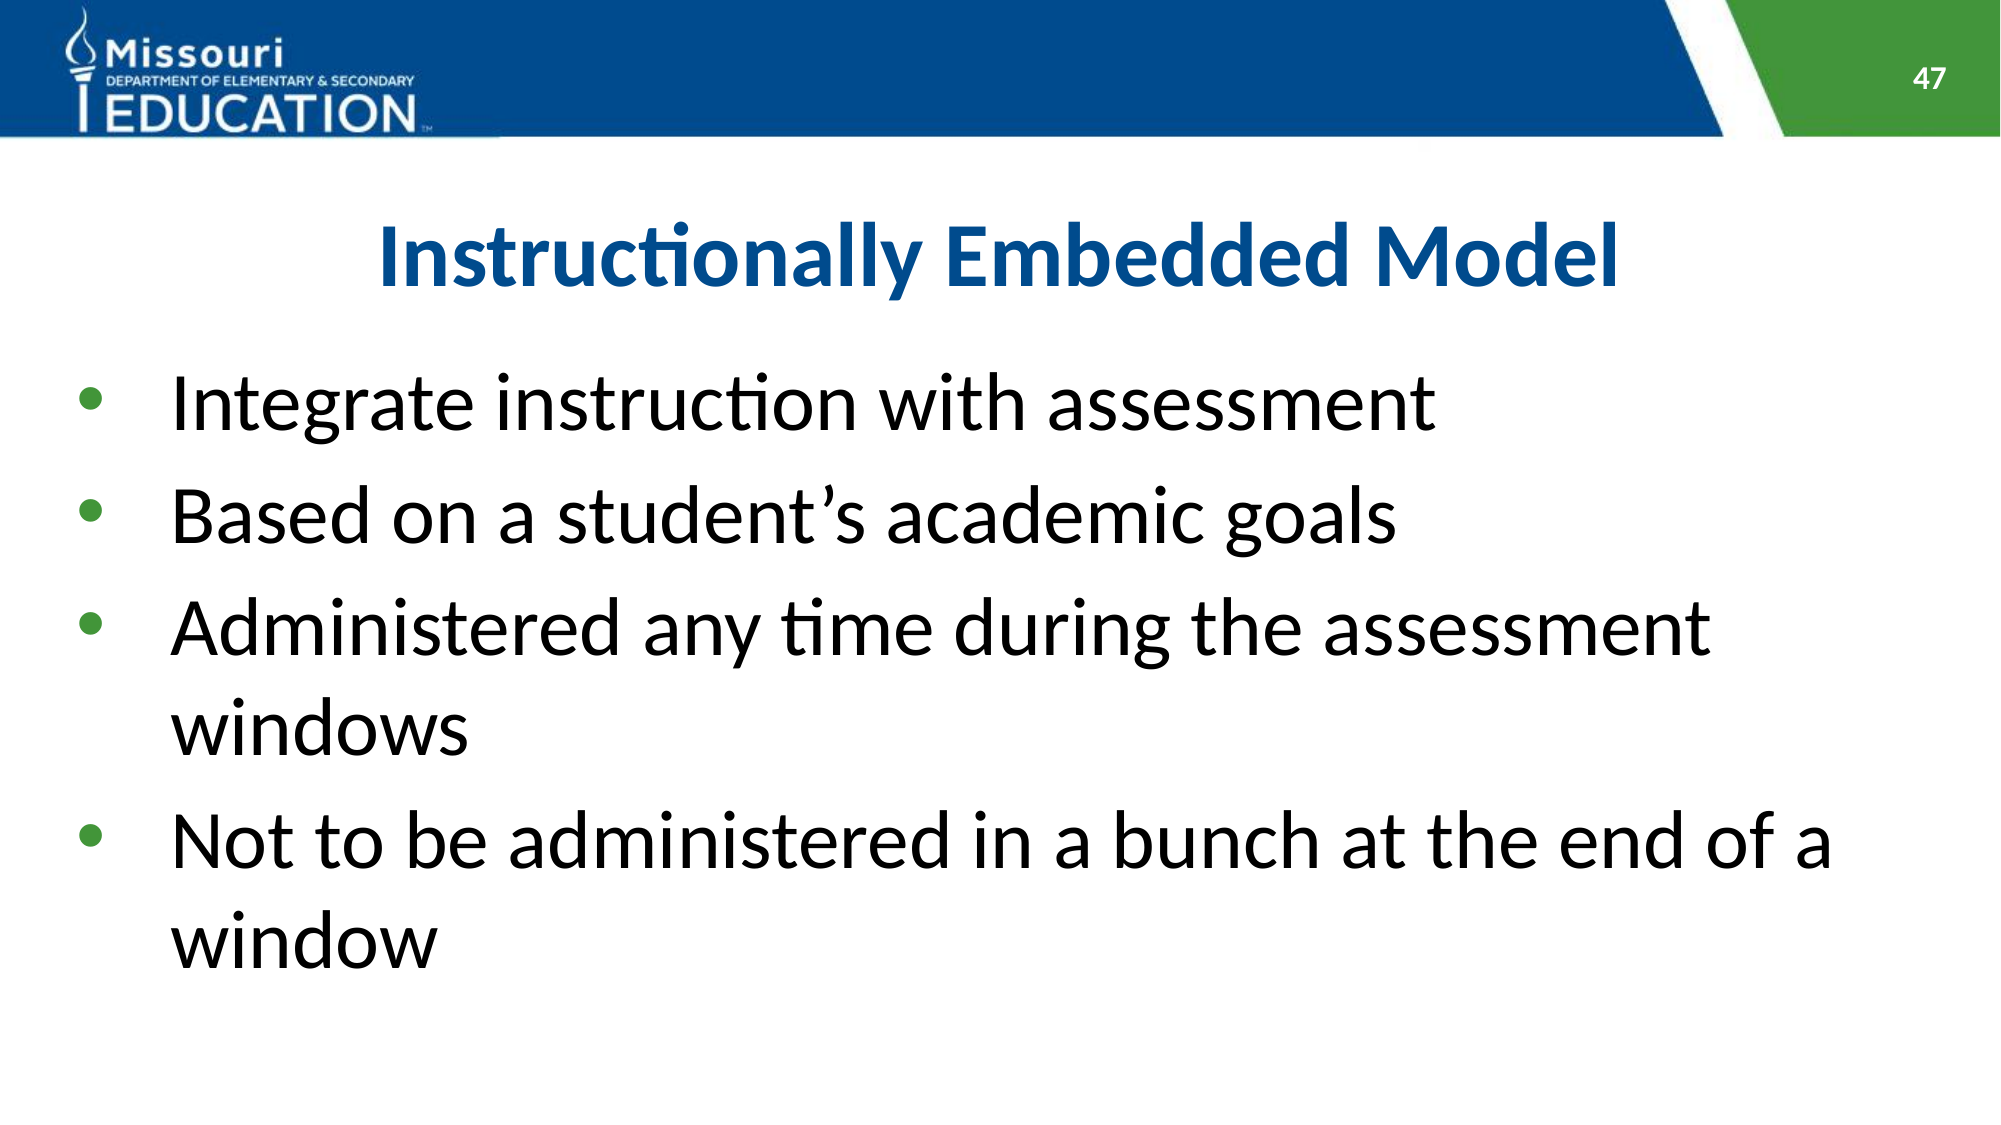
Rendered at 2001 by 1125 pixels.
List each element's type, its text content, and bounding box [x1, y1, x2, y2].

title Instructionally Embedded Model [56, 162, 1944, 338]
picture [0, 0, 2001, 1125]
slide_number 47 [1800, 45, 1967, 106]
list Integrate instruction with assessment Based on a student’s academic goals Administered any time during the assessment windows Not to be administered in a bunch at the end of a window [56, 338, 1944, 1094]
